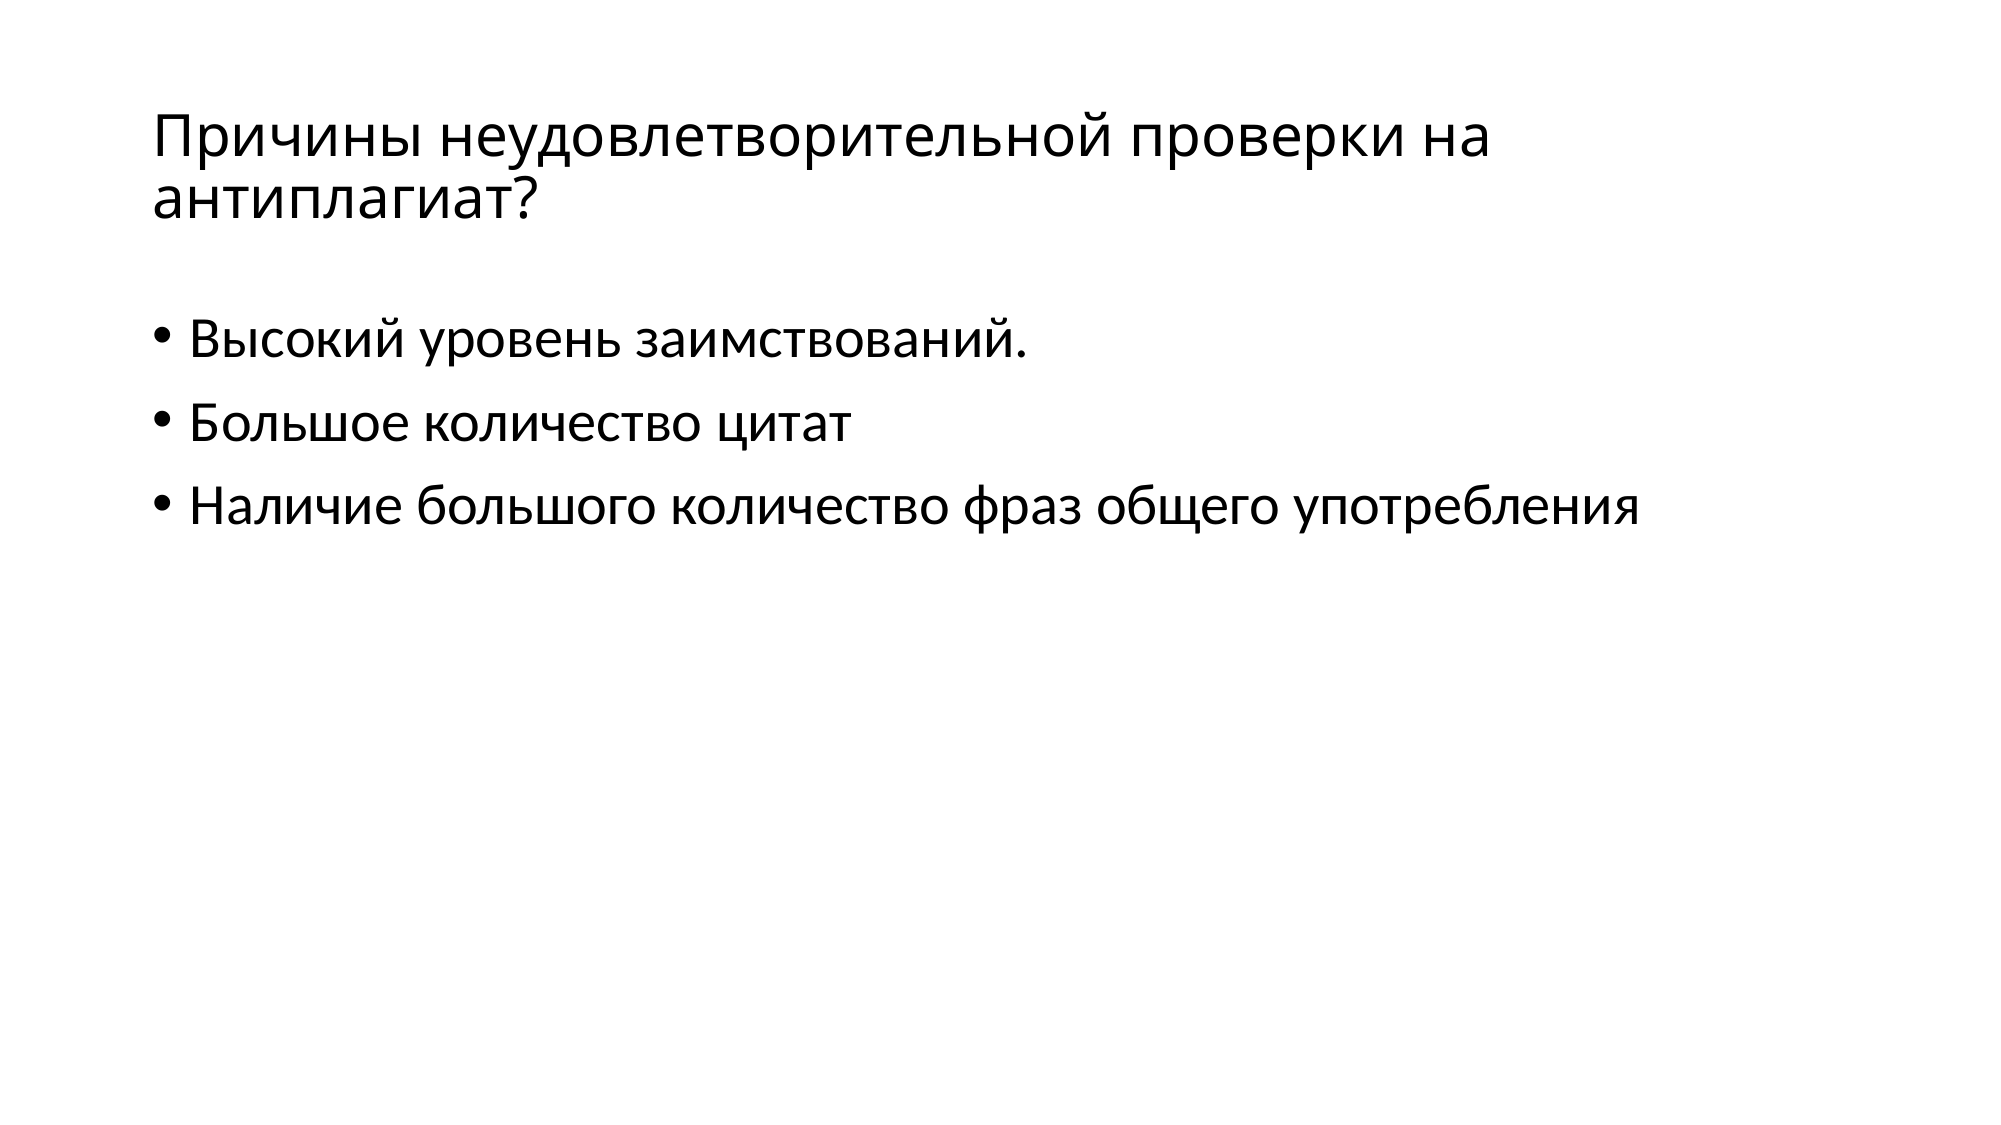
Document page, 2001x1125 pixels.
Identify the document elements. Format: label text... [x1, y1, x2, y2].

title Причины неудовлетворительной проверки на антиплагиат? [137, 59, 1863, 278]
list Высокий уровень заимствований. Большое количество цитат Наличие большого количество фраз общего употребления [137, 299, 1863, 1014]
